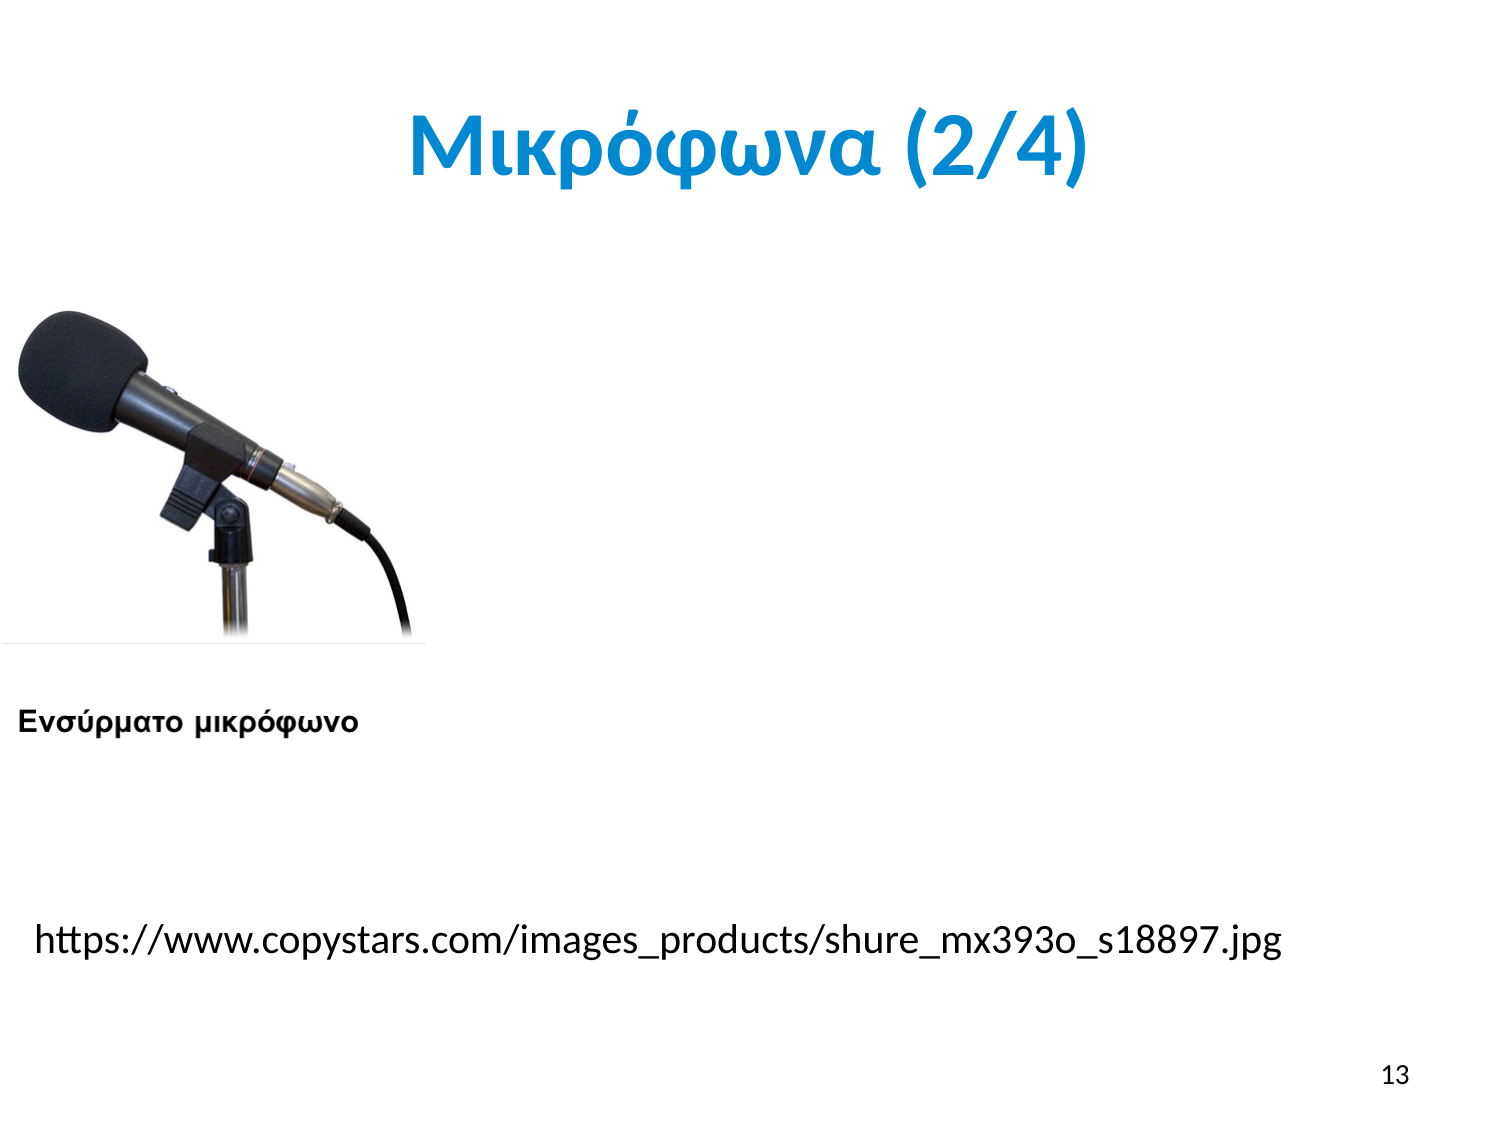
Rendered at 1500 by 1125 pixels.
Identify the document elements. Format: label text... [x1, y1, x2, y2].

list https://www.copystars.com/images_products/shure_mx393o_s18897.jpg [18, 903, 1469, 1071]
picture [0, 296, 426, 762]
title Μικρόφωνα (2/4) [74, 44, 1426, 233]
slide_number 13 [1074, 1042, 1425, 1103]
